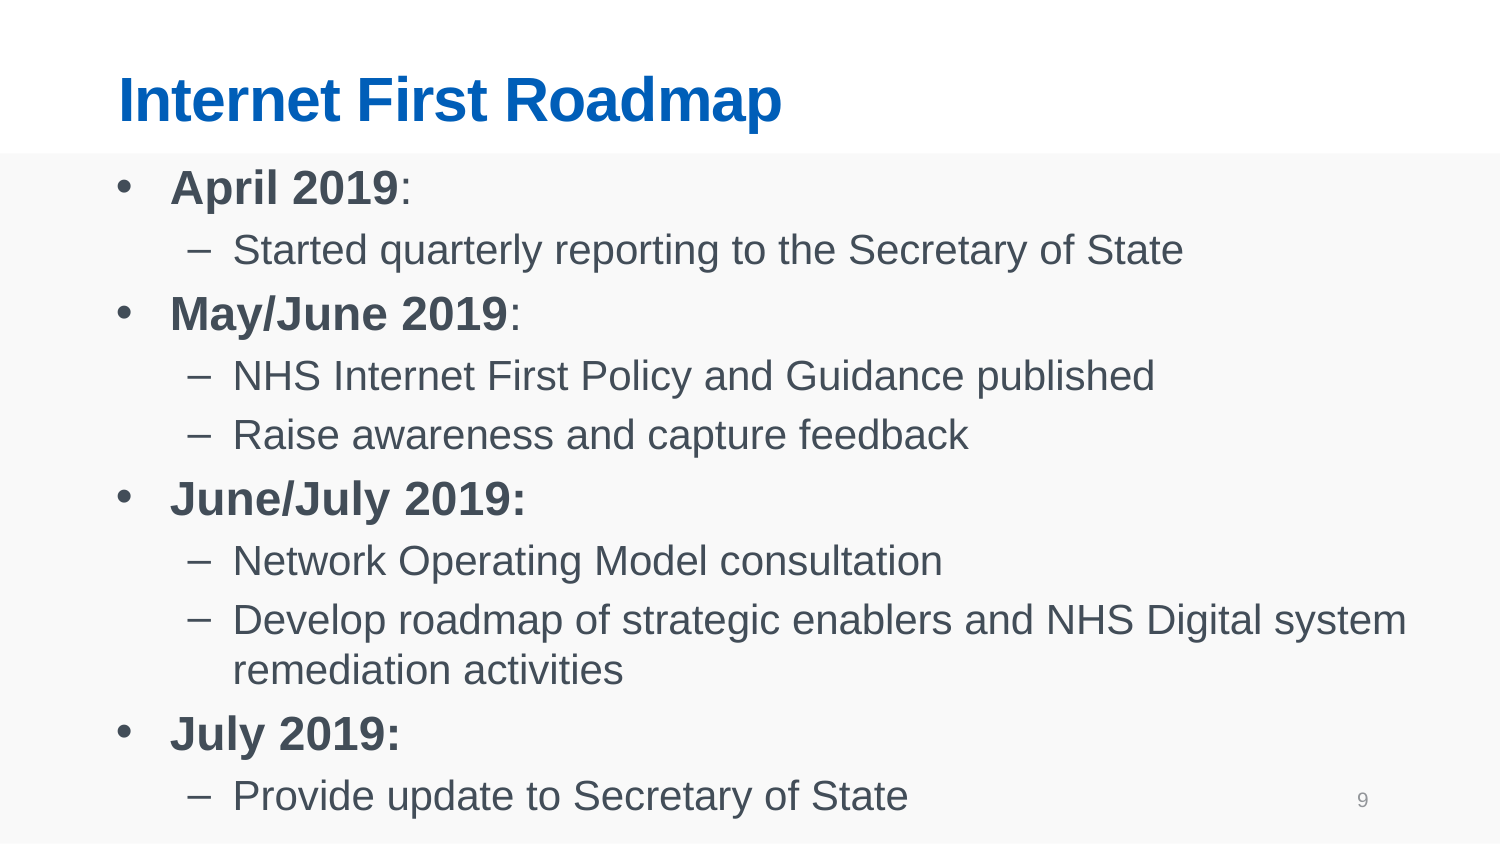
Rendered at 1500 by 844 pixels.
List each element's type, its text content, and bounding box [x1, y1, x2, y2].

title Internet First Roadmap [118, 59, 1371, 146]
list April 2019: Started quarterly reporting to the Secretary of State May/June 2019: NHS Internet First Policy and Guidance published Raise awareness and capture feedback June/July 2019: Network Operating Model consultation Develop roadmap of strategic enablers and NHS Digital system remediation activities July 2019: Provide update to Secretary of State [115, 156, 1412, 824]
slide_number 9 [1033, 776, 1384, 822]
